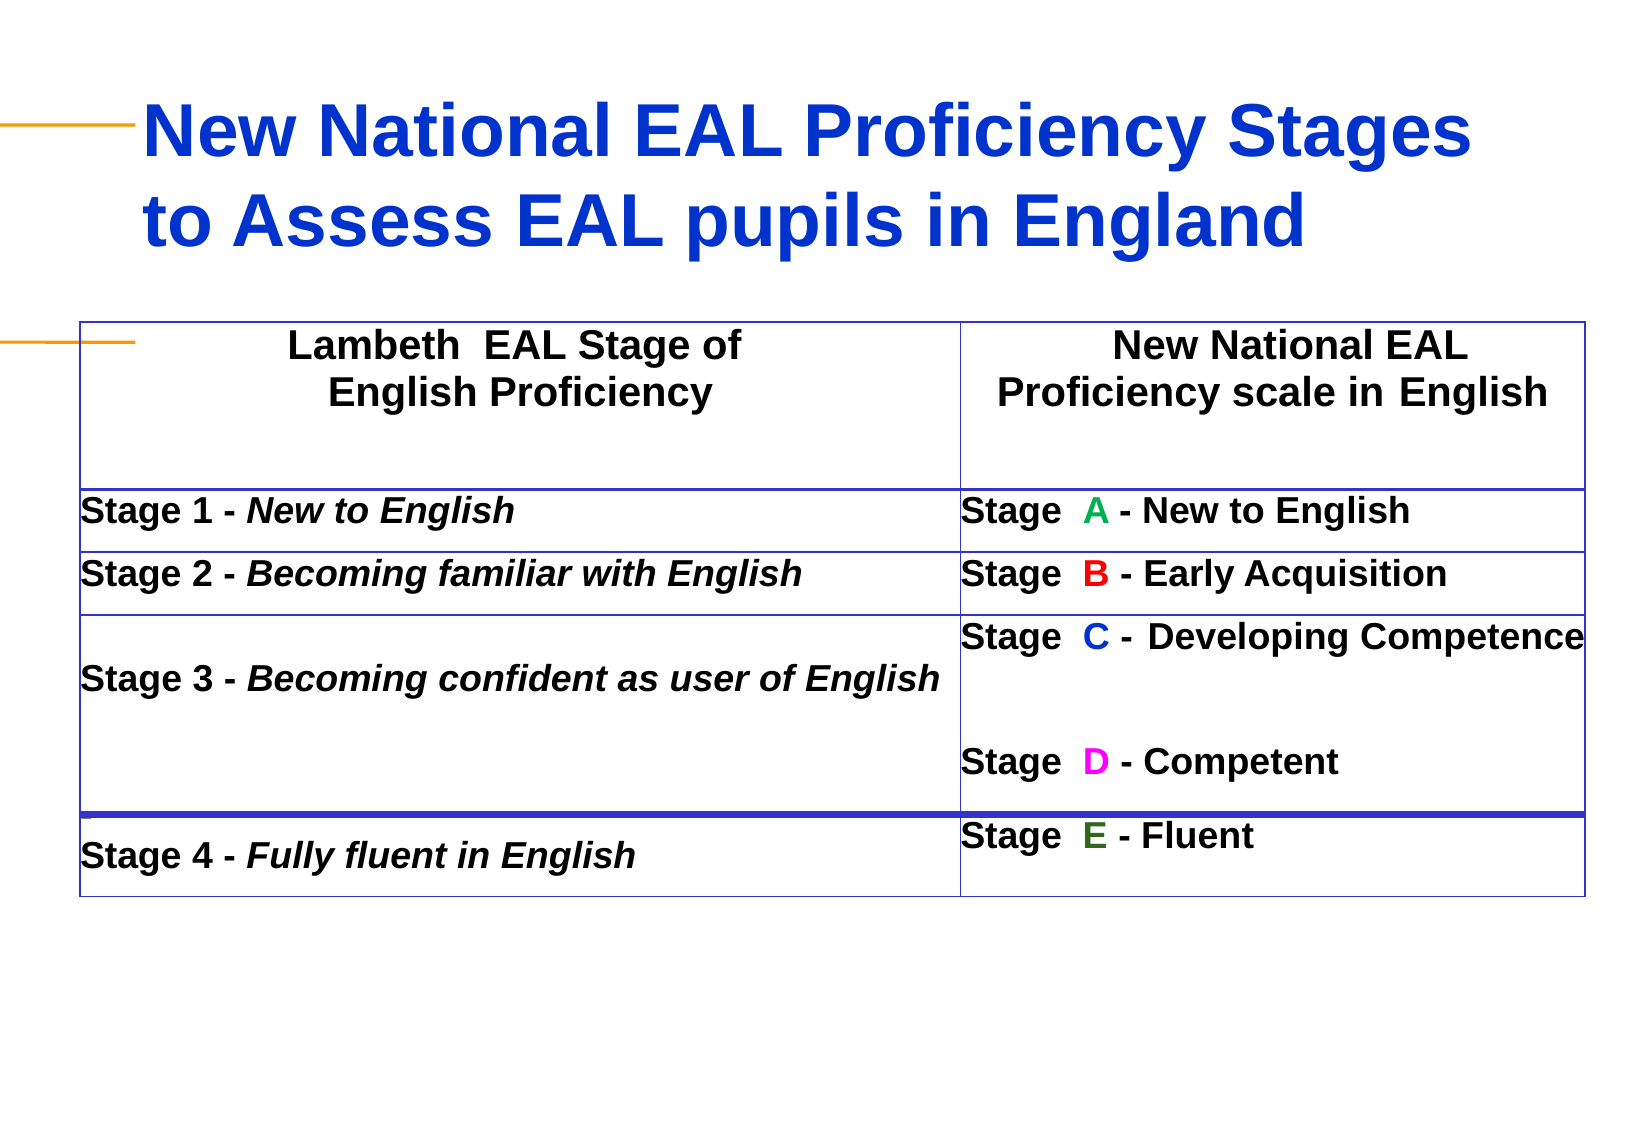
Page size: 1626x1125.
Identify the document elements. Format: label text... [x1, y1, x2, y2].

table_cell Stage B - Early Acquisition [961, 553, 1584, 614]
title New National EAL Proficiency Stages to Assess EAL pupils in England [127, 77, 1510, 266]
table_cell Stage C - Developing Competence Stage D - Competent [961, 616, 1584, 811]
table_cell Stage E - Fluent [961, 818, 1584, 896]
table_header New National EAL Proficiency scale in English [961, 323, 1584, 488]
table_cell - Stage 4 - Fully fluent in English [81, 818, 960, 896]
table_cell Stage 2 - Becoming familiar with English [81, 553, 960, 614]
table_header Lambeth EAL Stage of English Proficiency [81, 323, 960, 488]
table_cell Stage 3 - Becoming confident as user of English [81, 616, 960, 811]
table_cell Stage 1 - New to English [81, 491, 960, 551]
table_cell Stage A - New to English [961, 491, 1584, 551]
